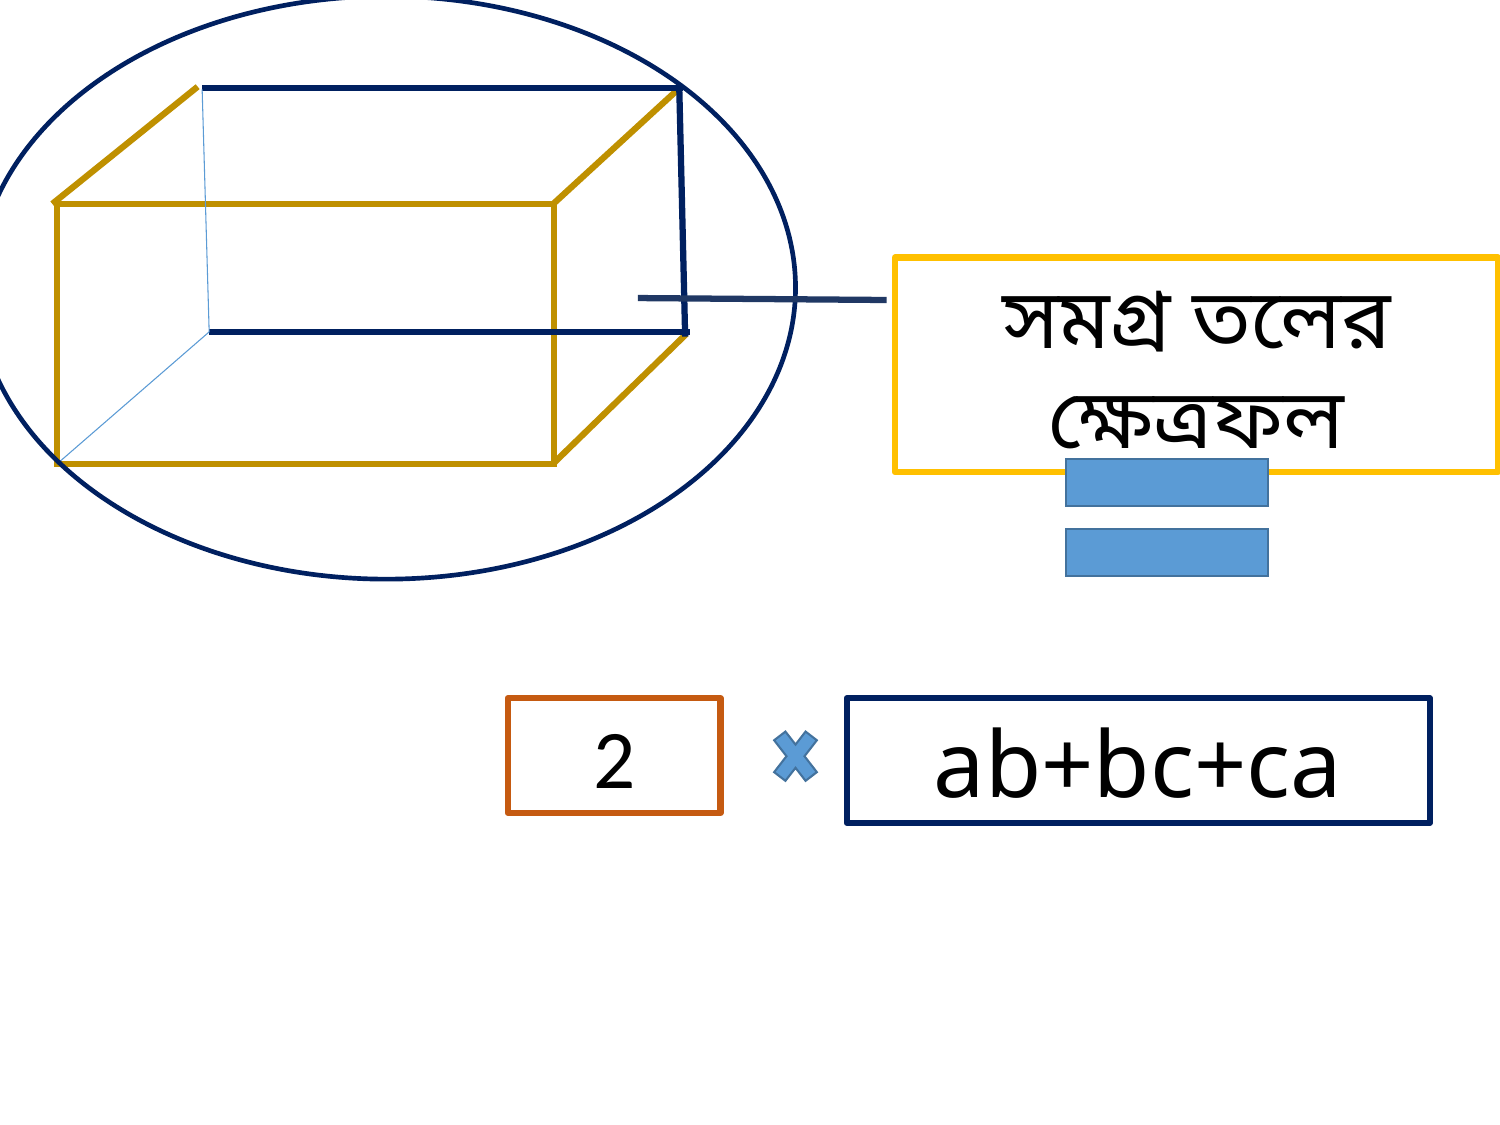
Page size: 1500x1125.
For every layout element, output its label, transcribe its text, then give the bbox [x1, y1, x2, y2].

text_box [0, 0, 797, 462]
text_box ab+bc+ca [846, 698, 1430, 823]
text_box [60, 302, 796, 581]
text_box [679, 89, 686, 298]
text_box সমগ্র তলের ক্ষেত্রফল [895, 257, 1498, 473]
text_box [550, 89, 679, 207]
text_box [52, 86, 198, 204]
text_box [1065, 458, 1269, 507]
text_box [552, 333, 687, 465]
text_box [1065, 528, 1269, 577]
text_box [56, 331, 210, 465]
text_box [772, 730, 819, 783]
text_box 2 [507, 698, 721, 813]
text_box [202, 89, 210, 331]
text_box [679, 300, 686, 331]
